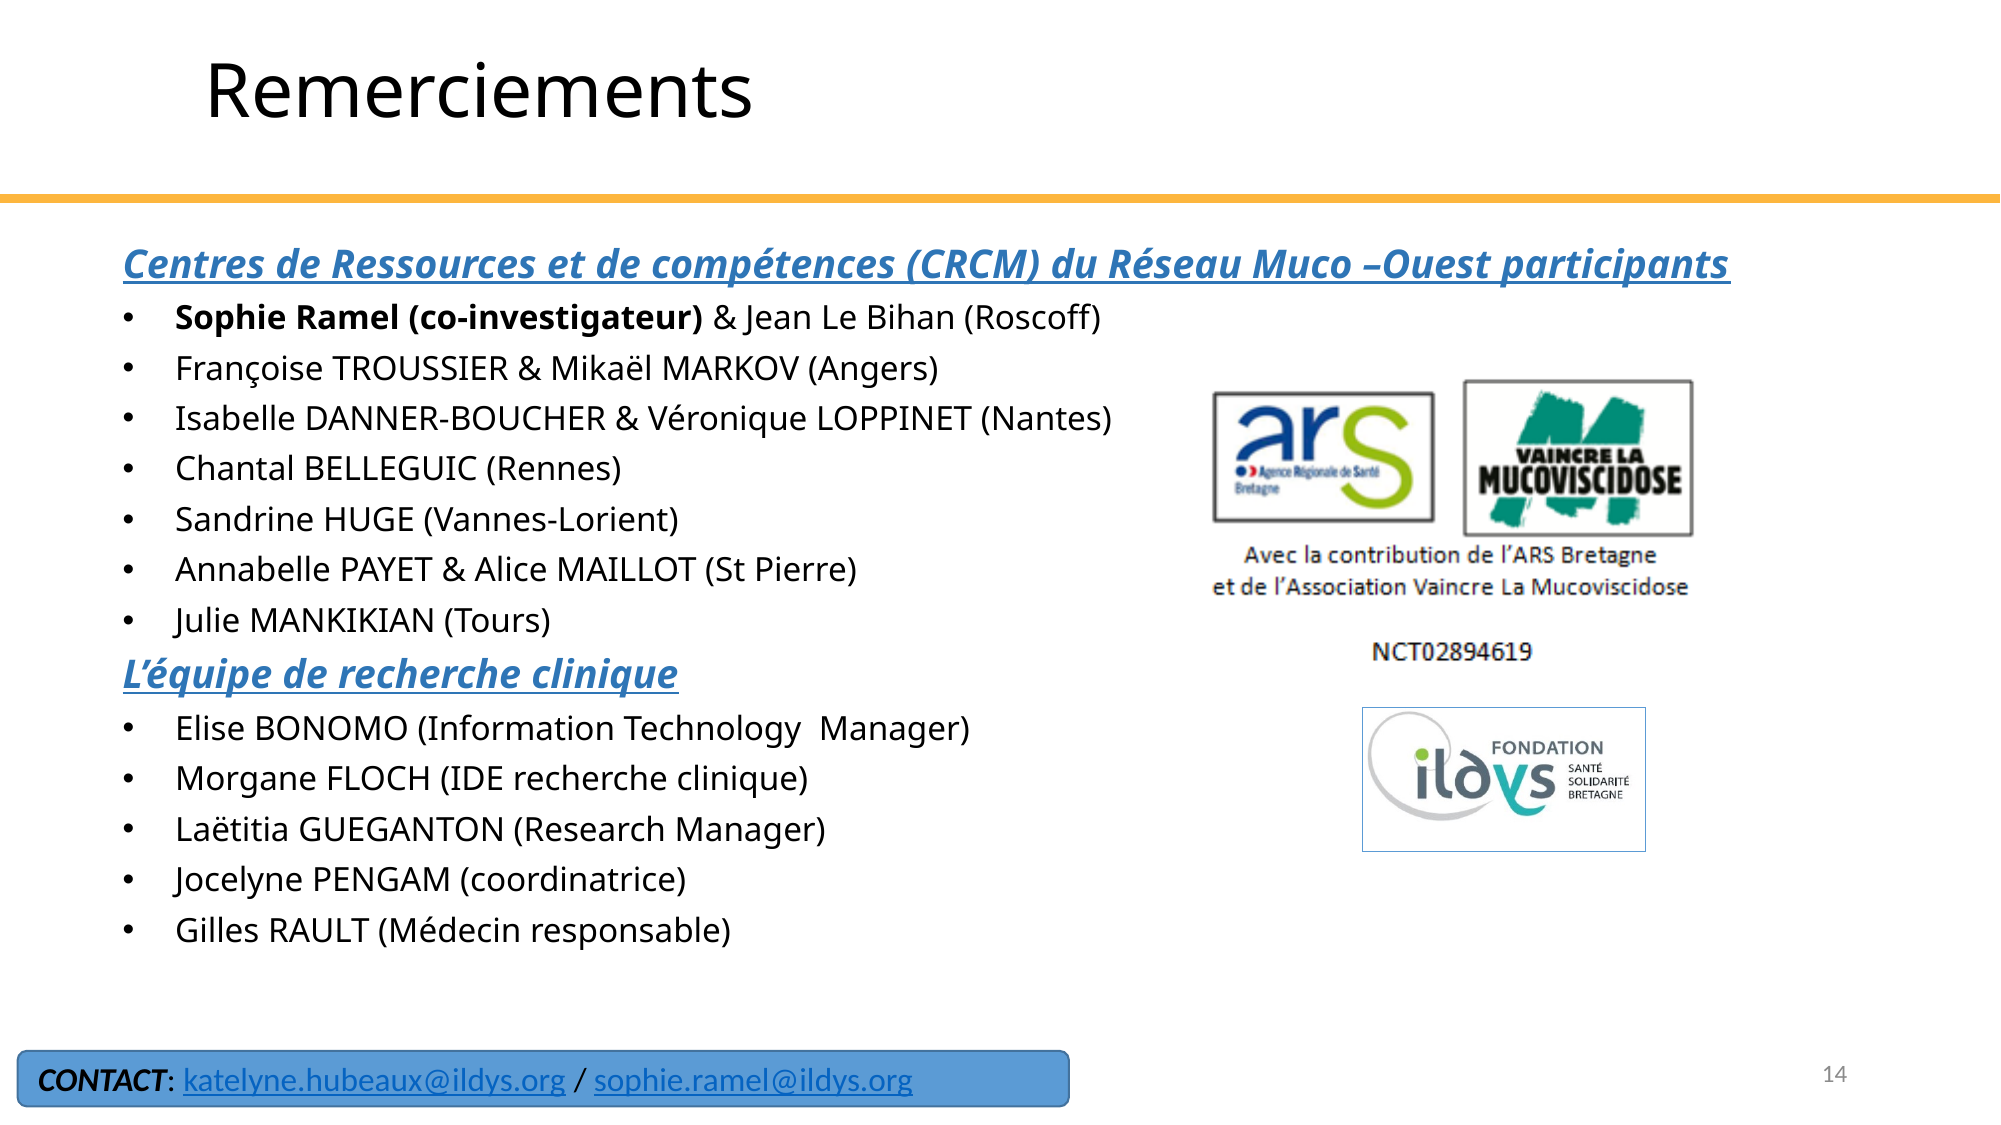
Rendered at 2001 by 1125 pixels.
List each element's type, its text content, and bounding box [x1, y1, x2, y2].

picture [1187, 354, 1714, 681]
title Remerciements [189, 24, 2000, 142]
list Centres de Ressources et de compétences (CRCM) du Réseau Muco –Ouest participants Sophie Ramel (co-investigateur) & Jean Le Bihan (Roscoff) Françoise TROUSSIER & Mikaël MARKOV (Angers) Isabelle DANNER-BOUCHER & Véronique LOPPINET (Nantes) Chantal BELLEGUIC (Rennes) Sandrine HUGE (Vannes-Lorient) Annabelle PAYET & Alice MAILLOT (St Pierre) Julie MANKIKIAN (Tours) L’équipe de recherche clinique Elise BONOMO (Information Technology Manager) Morgane FLOCH (IDE recherche clinique) Laëtitia GUEGANTON (Research Manager) Jocelyne PENGAM (coordinatrice) Gilles RAULT (Médecin responsable) [107, 221, 1902, 1013]
text_box CONTACT: katelyne.hubeaux@ildys.org / sophie.ramel@ildys.org [23, 1050, 1075, 1106]
picture [1362, 707, 1646, 852]
slide_number 14 [1412, 1042, 1863, 1103]
text_box [16, 1050, 1065, 1108]
